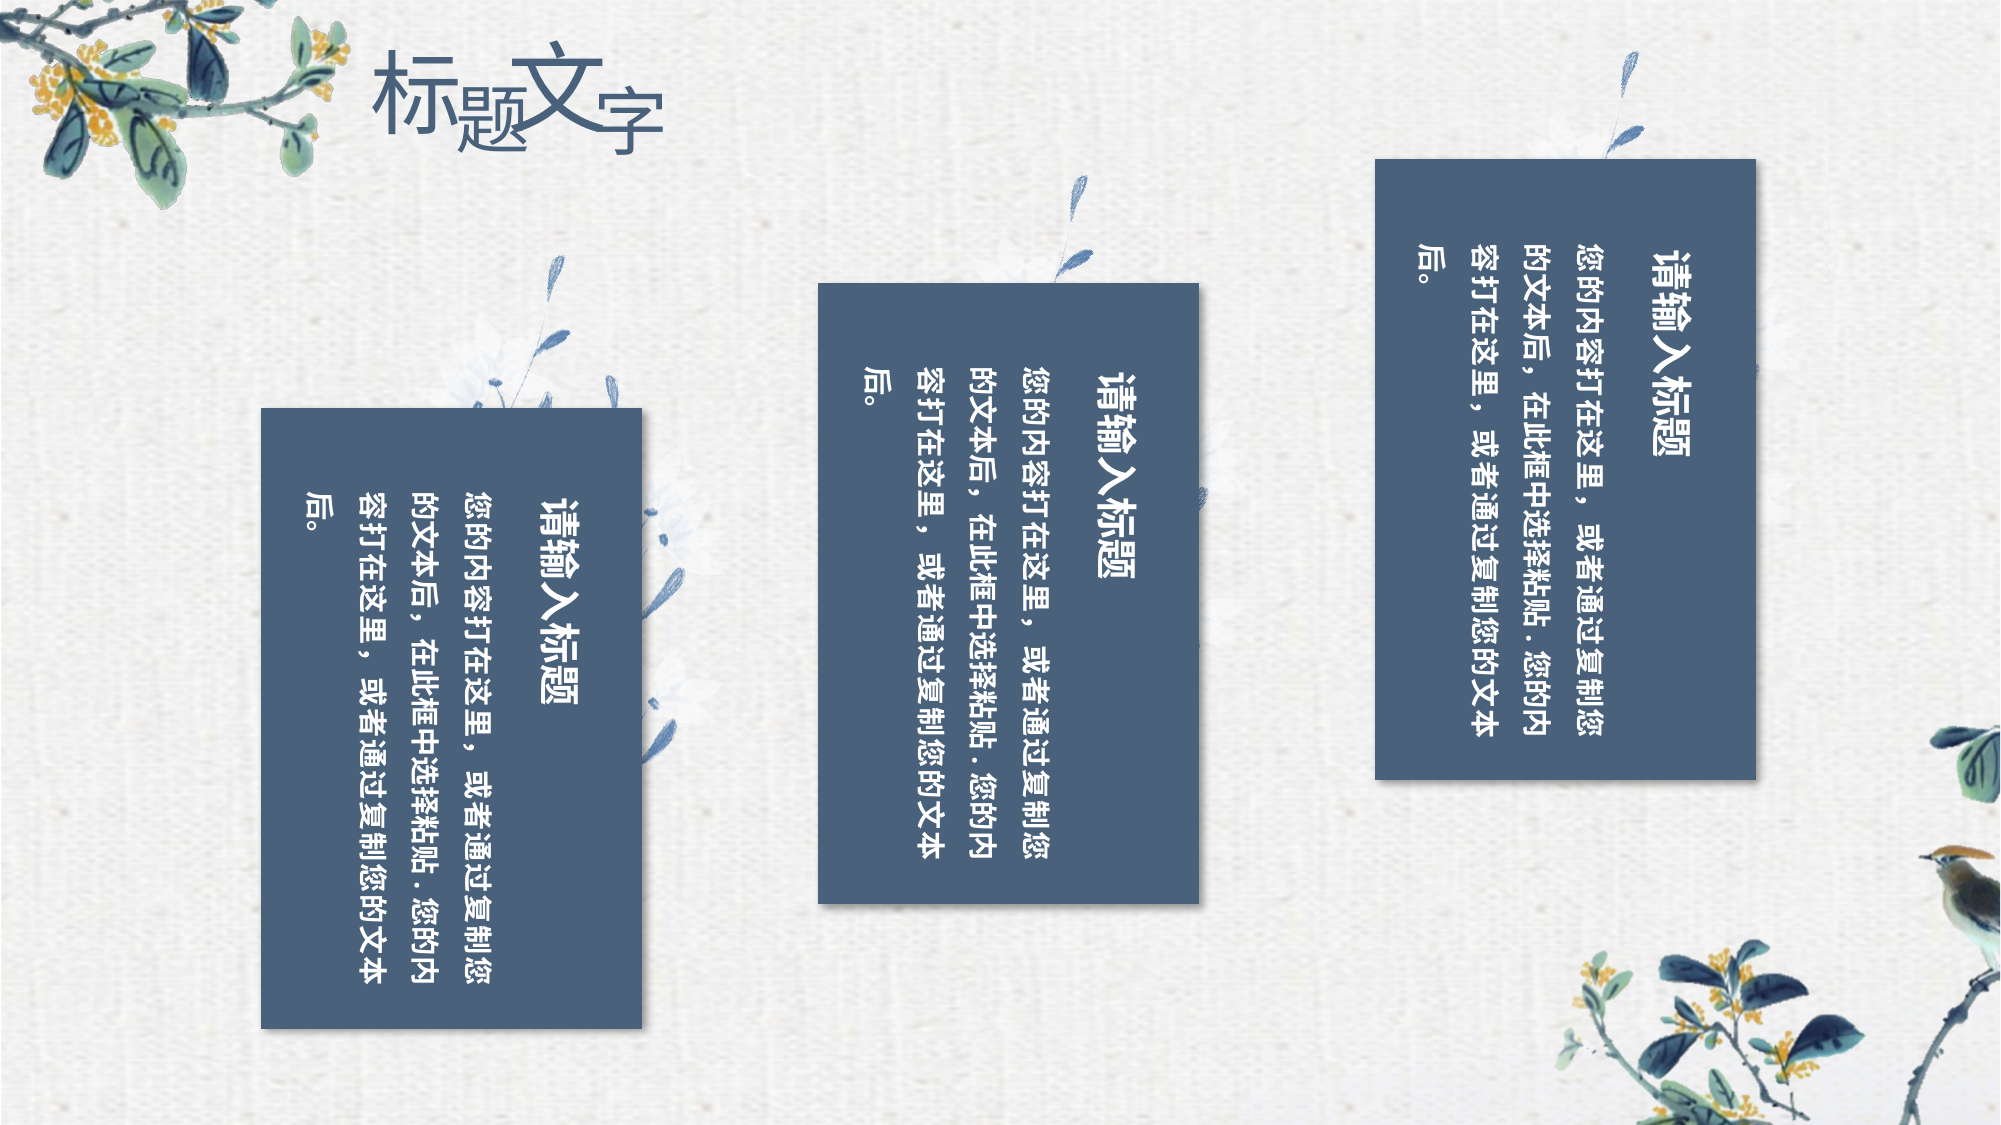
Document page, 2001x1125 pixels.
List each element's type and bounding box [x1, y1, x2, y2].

text_box [1326, 48, 1946, 779]
picture [536, 66, 578, 100]
picture [0, 0, 2001, 1125]
text_box [252, 252, 872, 1028]
text_box [775, 172, 1396, 904]
